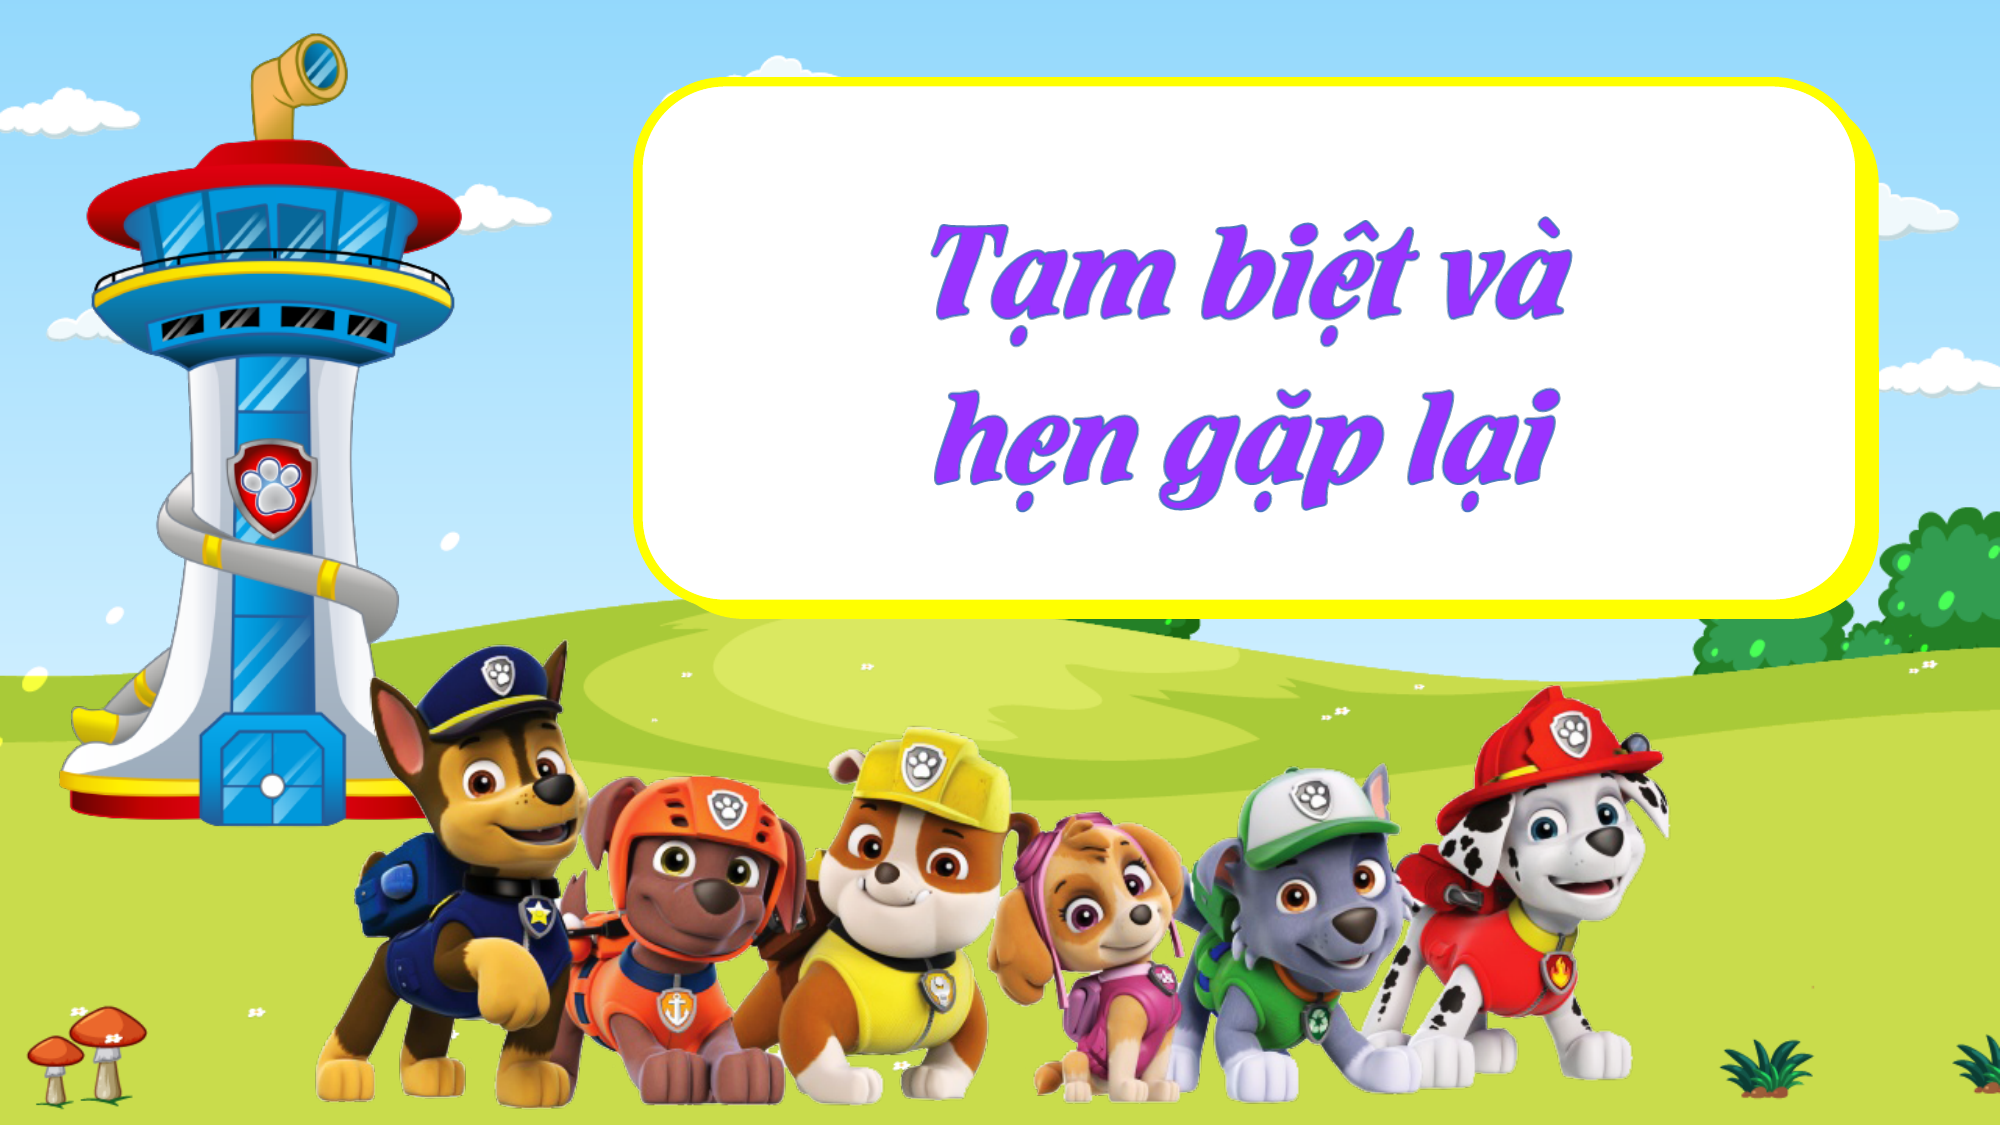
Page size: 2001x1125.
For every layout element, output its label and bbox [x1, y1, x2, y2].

text_box [637, 81, 1879, 173]
text_box [637, 523, 1879, 619]
picture [0, 0, 2000, 1125]
